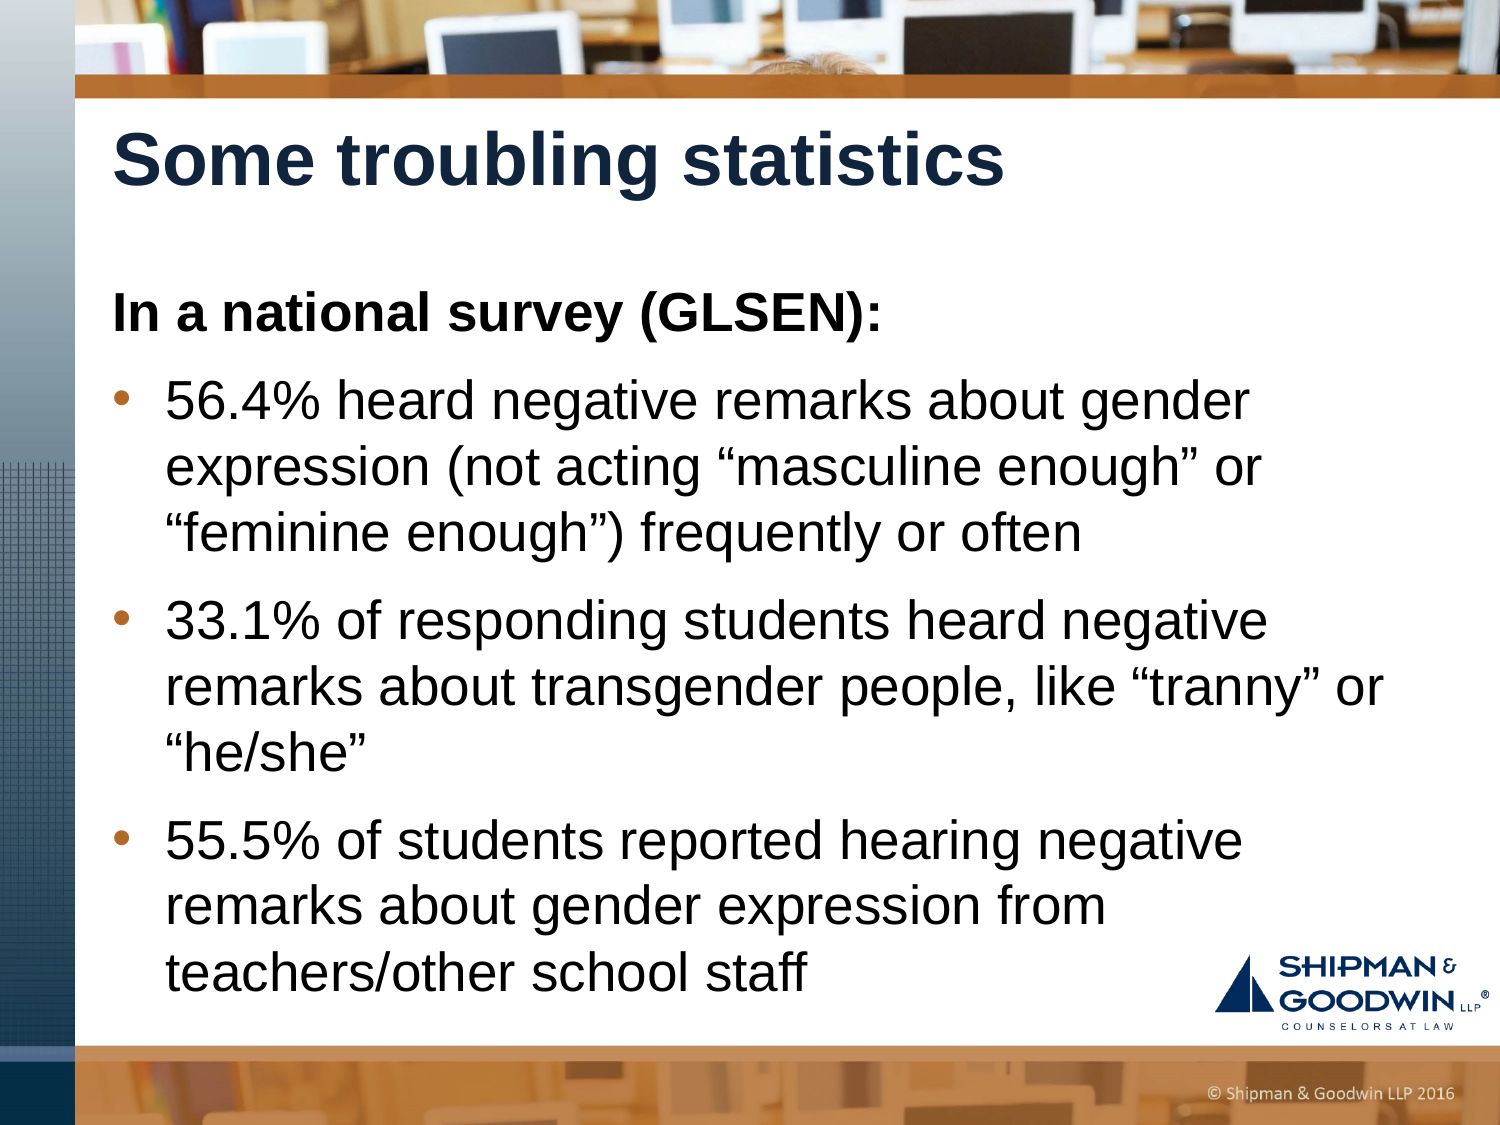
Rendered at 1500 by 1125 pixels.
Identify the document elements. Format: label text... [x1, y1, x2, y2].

title Some troubling statistics [97, 62, 1448, 250]
list In a national survey (GLSEN): 56.4% heard negative remarks about gender expression (not acting “masculine enough” or “feminine enough”) frequently or often 33.1% of responding students heard negative remarks about transgender people, like “tranny” or “he/she” 55.5% of students reported hearing negative remarks about gender expression from teachers/other school staff [97, 268, 1448, 1012]
picture [0, 0, 1500, 1125]
